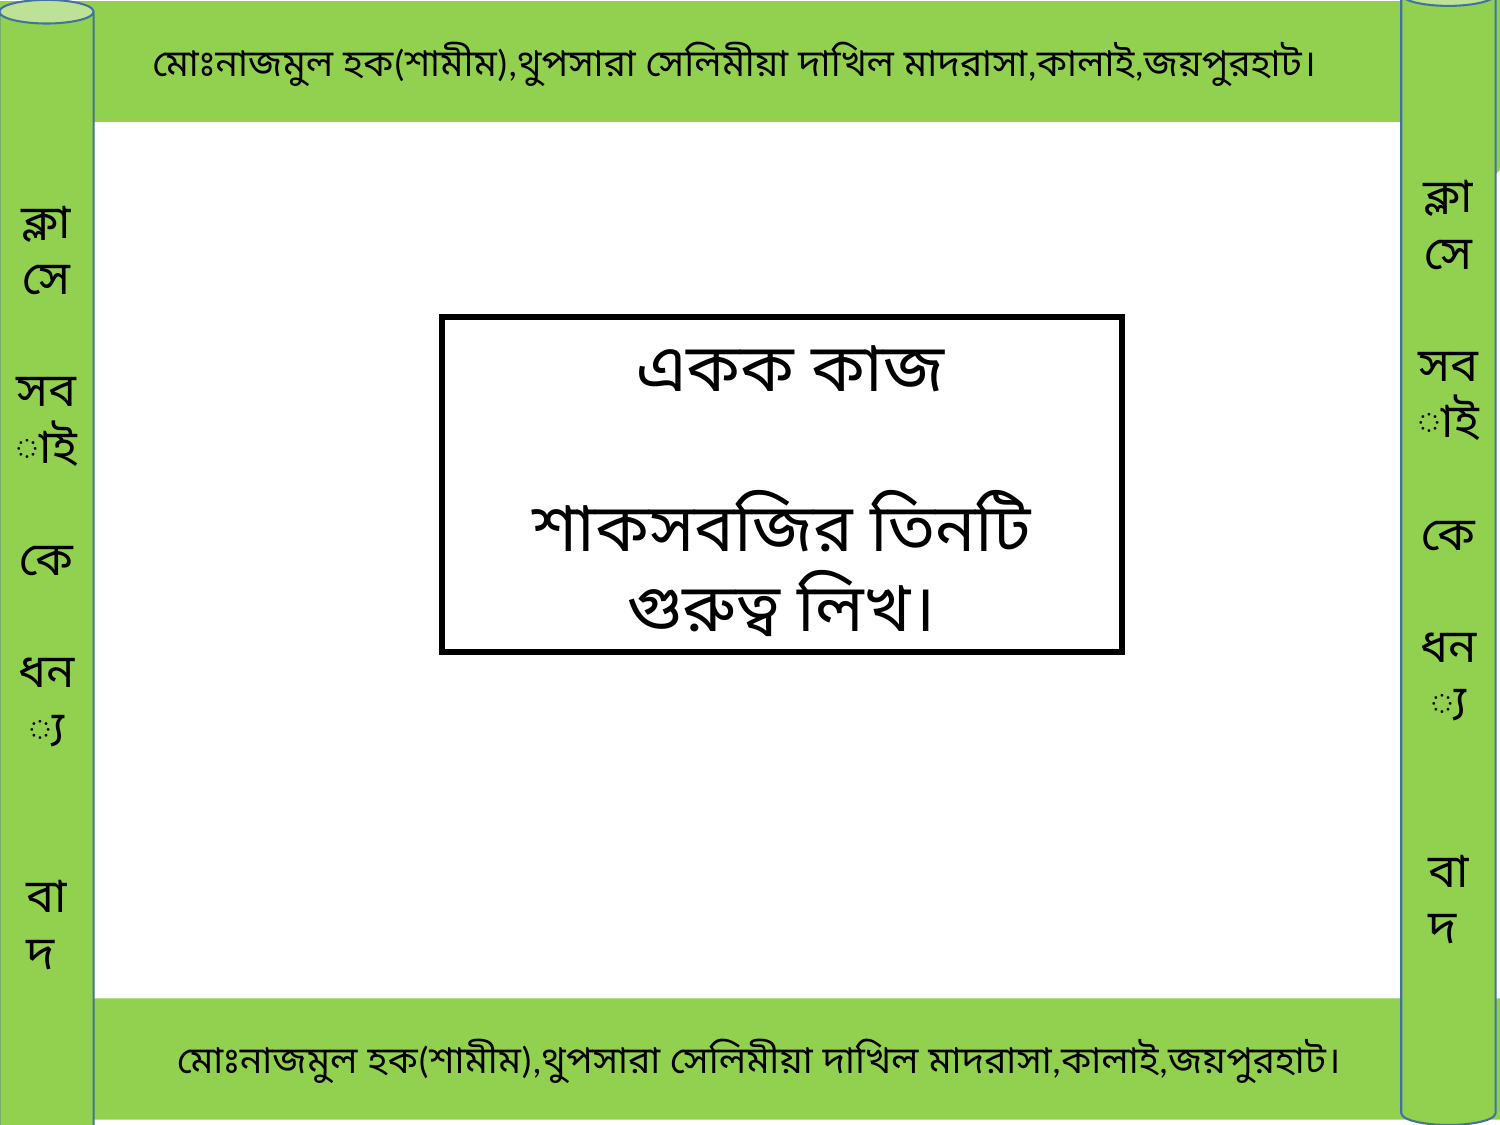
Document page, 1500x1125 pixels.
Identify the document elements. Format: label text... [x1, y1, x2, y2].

text_box একক কাজ শাকসবজির তিনটি গুরুত্ব লিখ। [441, 317, 1123, 652]
text_box মোঃনাজমুল হক(শামীম),থুপসারা সেলিমীয়া দাখিল মাদরাসা,কালাই,জয়পুরহাট। [74, 0, 1400, 123]
text_box মোঃনাজমুল হক(শামীম),থুপসারা সেলিমীয়া দাখিল মাদরাসা,কালাই,জয়পুরহাট। [95, 997, 1407, 1121]
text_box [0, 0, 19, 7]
text_box ক্লাসে সবাই কে ধন্য বাদ [0, 0, 95, 1125]
text_box ক্লাসে সবাই কে ধন্য বাদ [1400, 0, 1497, 1125]
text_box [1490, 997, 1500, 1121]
